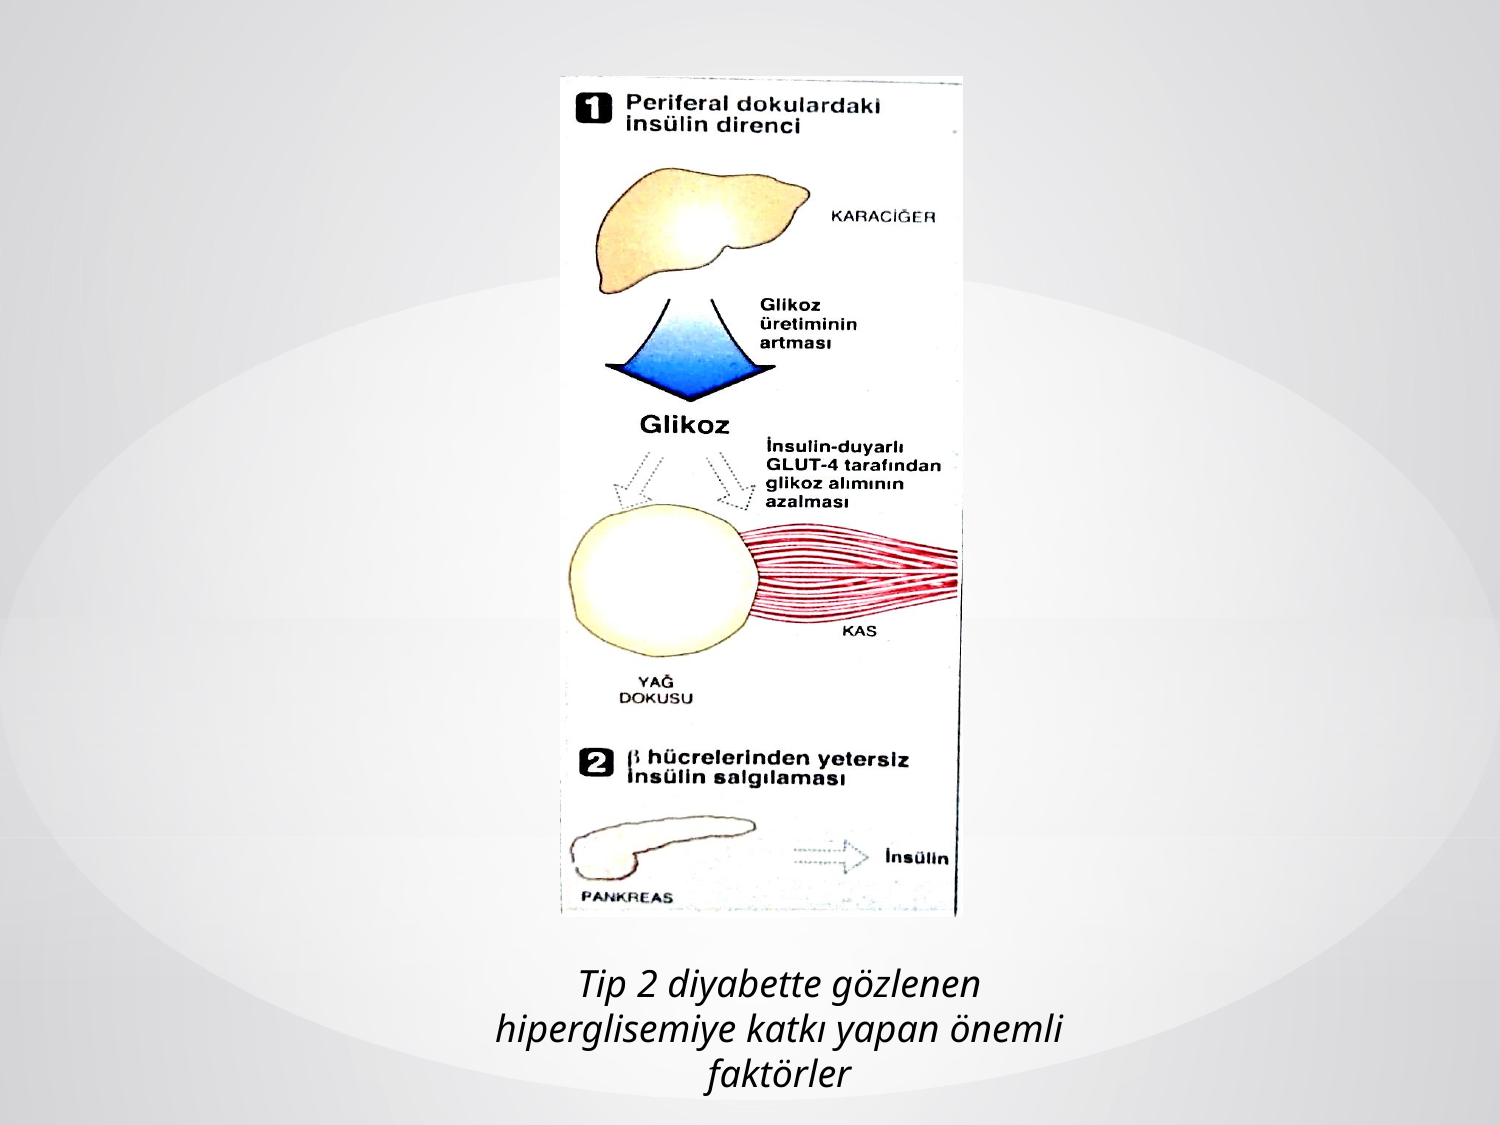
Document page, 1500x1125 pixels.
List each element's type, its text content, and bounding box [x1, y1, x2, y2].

text_box Tip 2 diyabette gözlenen hiperglisemiye katkı yapan önemli faktörler [478, 952, 1081, 1102]
picture [559, 76, 963, 918]
